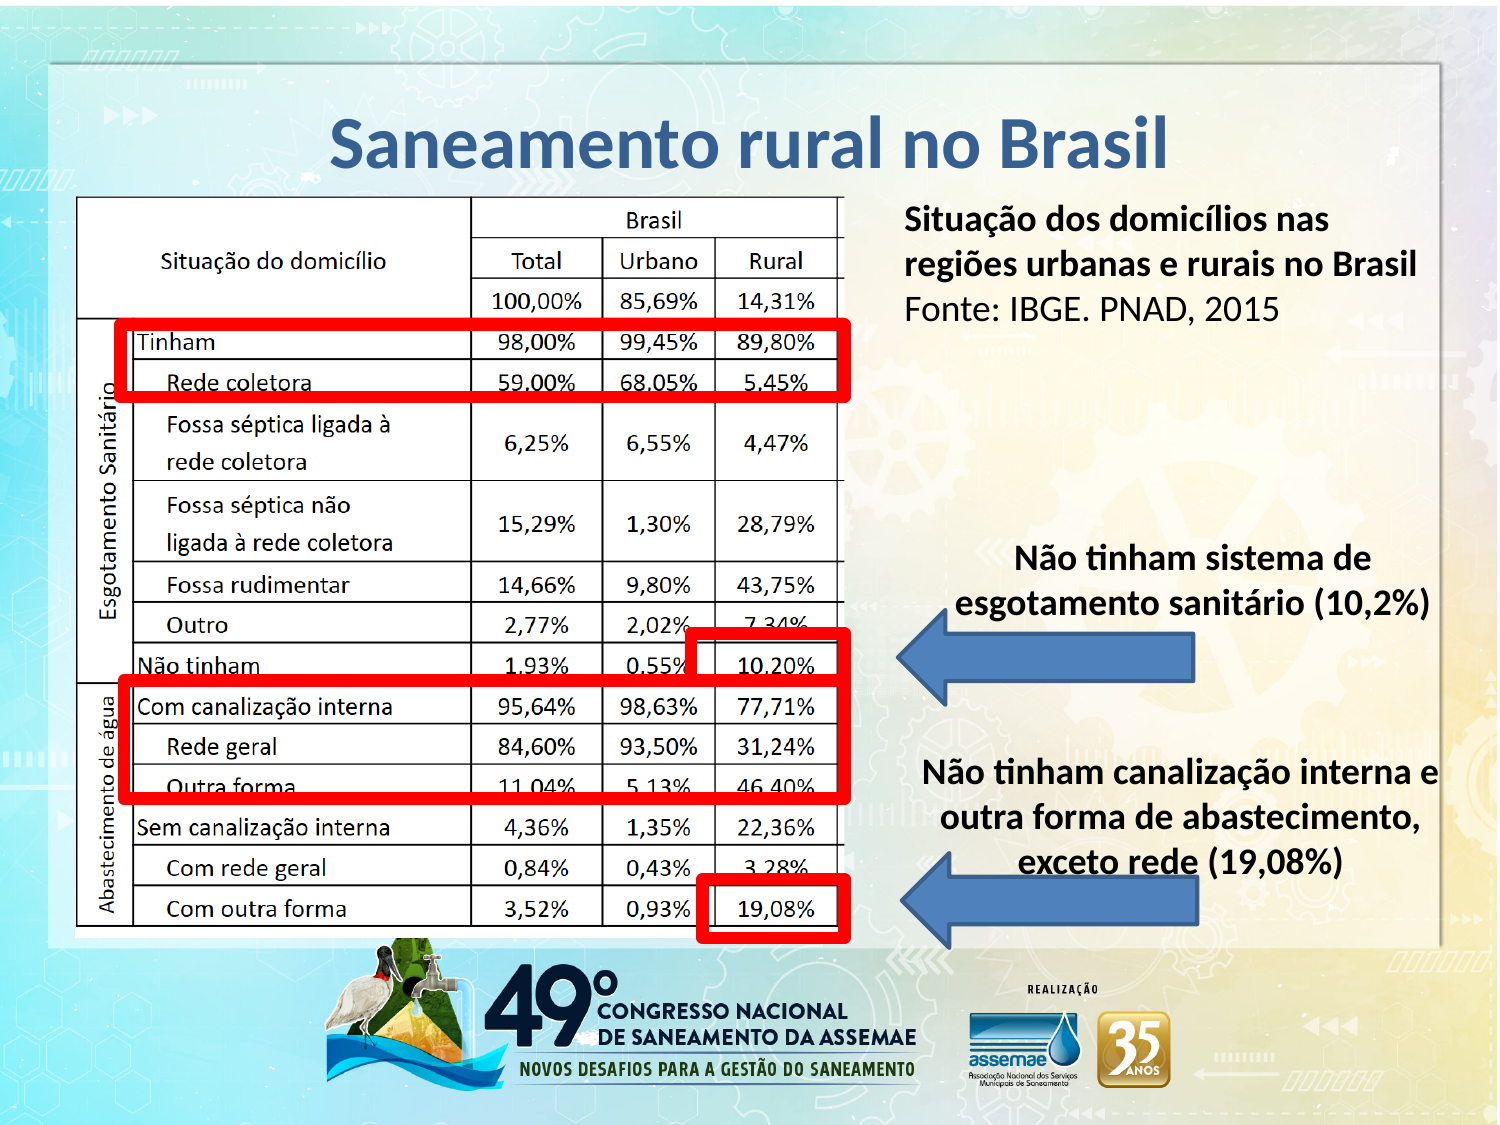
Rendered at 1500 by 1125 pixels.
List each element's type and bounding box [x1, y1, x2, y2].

picture [0, 1, 1498, 1125]
list [74, 195, 845, 938]
